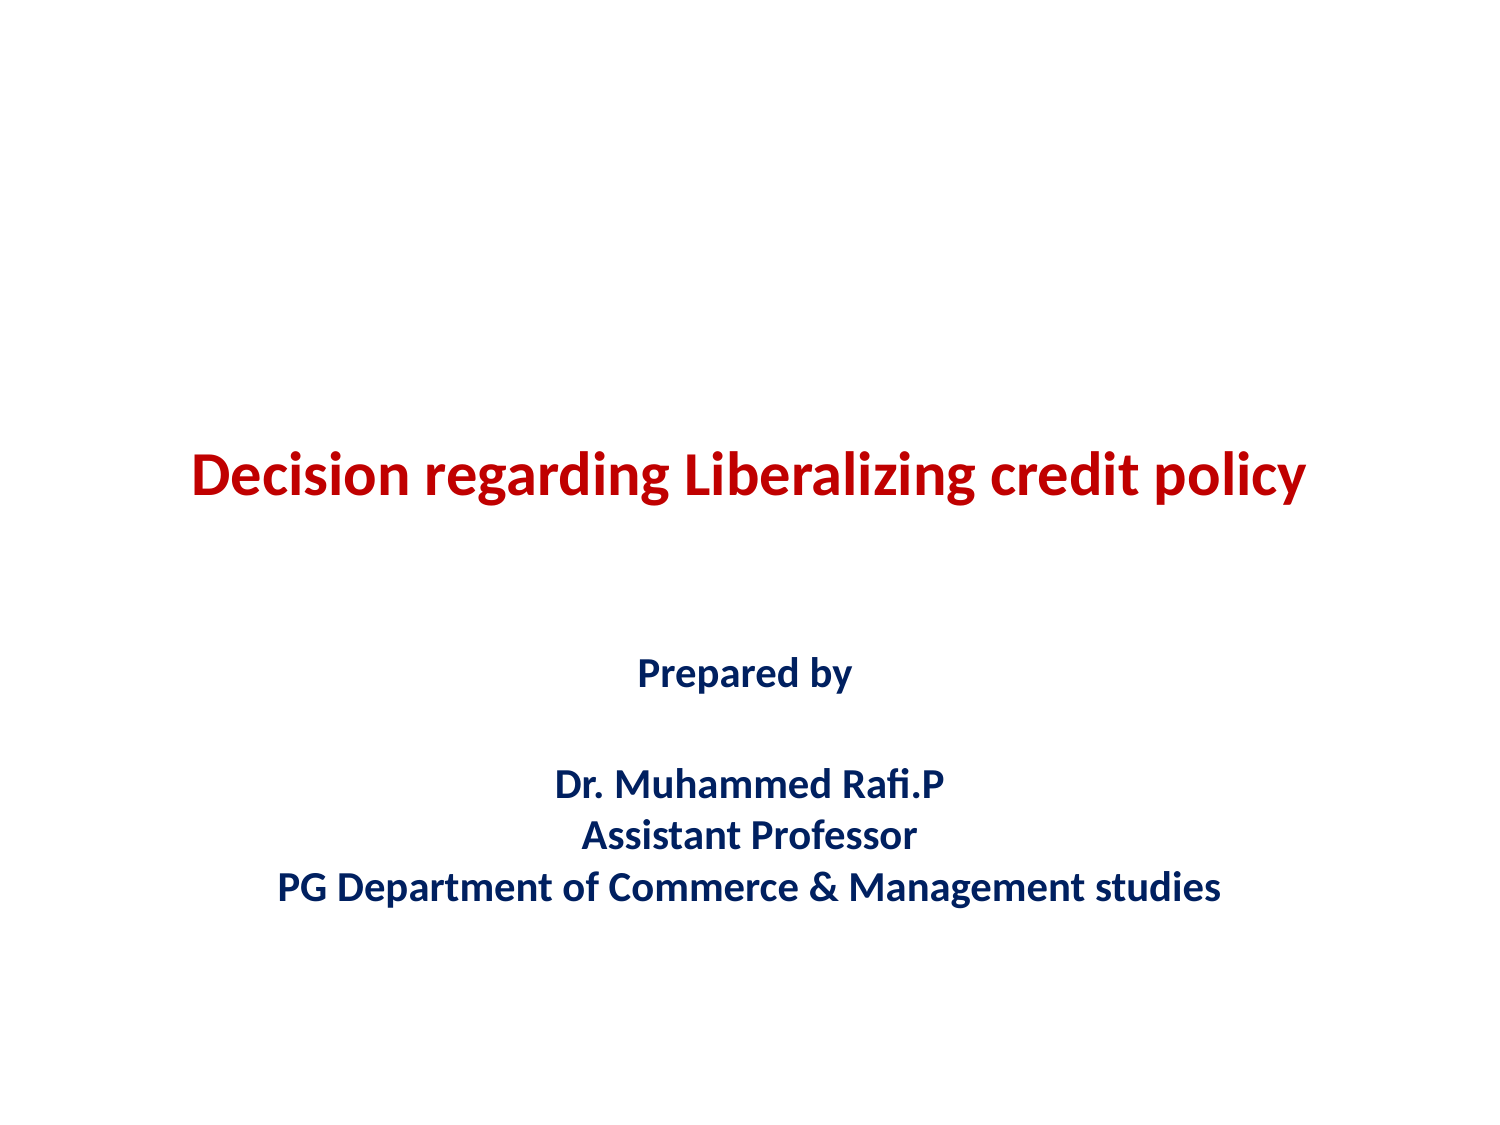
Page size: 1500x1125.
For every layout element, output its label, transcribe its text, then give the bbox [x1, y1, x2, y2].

title Decision regarding Liberalizing credit policy [112, 349, 1388, 591]
subtitle Prepared by Dr. Muhammed Rafi.P Assistant Professor PG Department of Commerce & Management studies [225, 637, 1275, 925]
